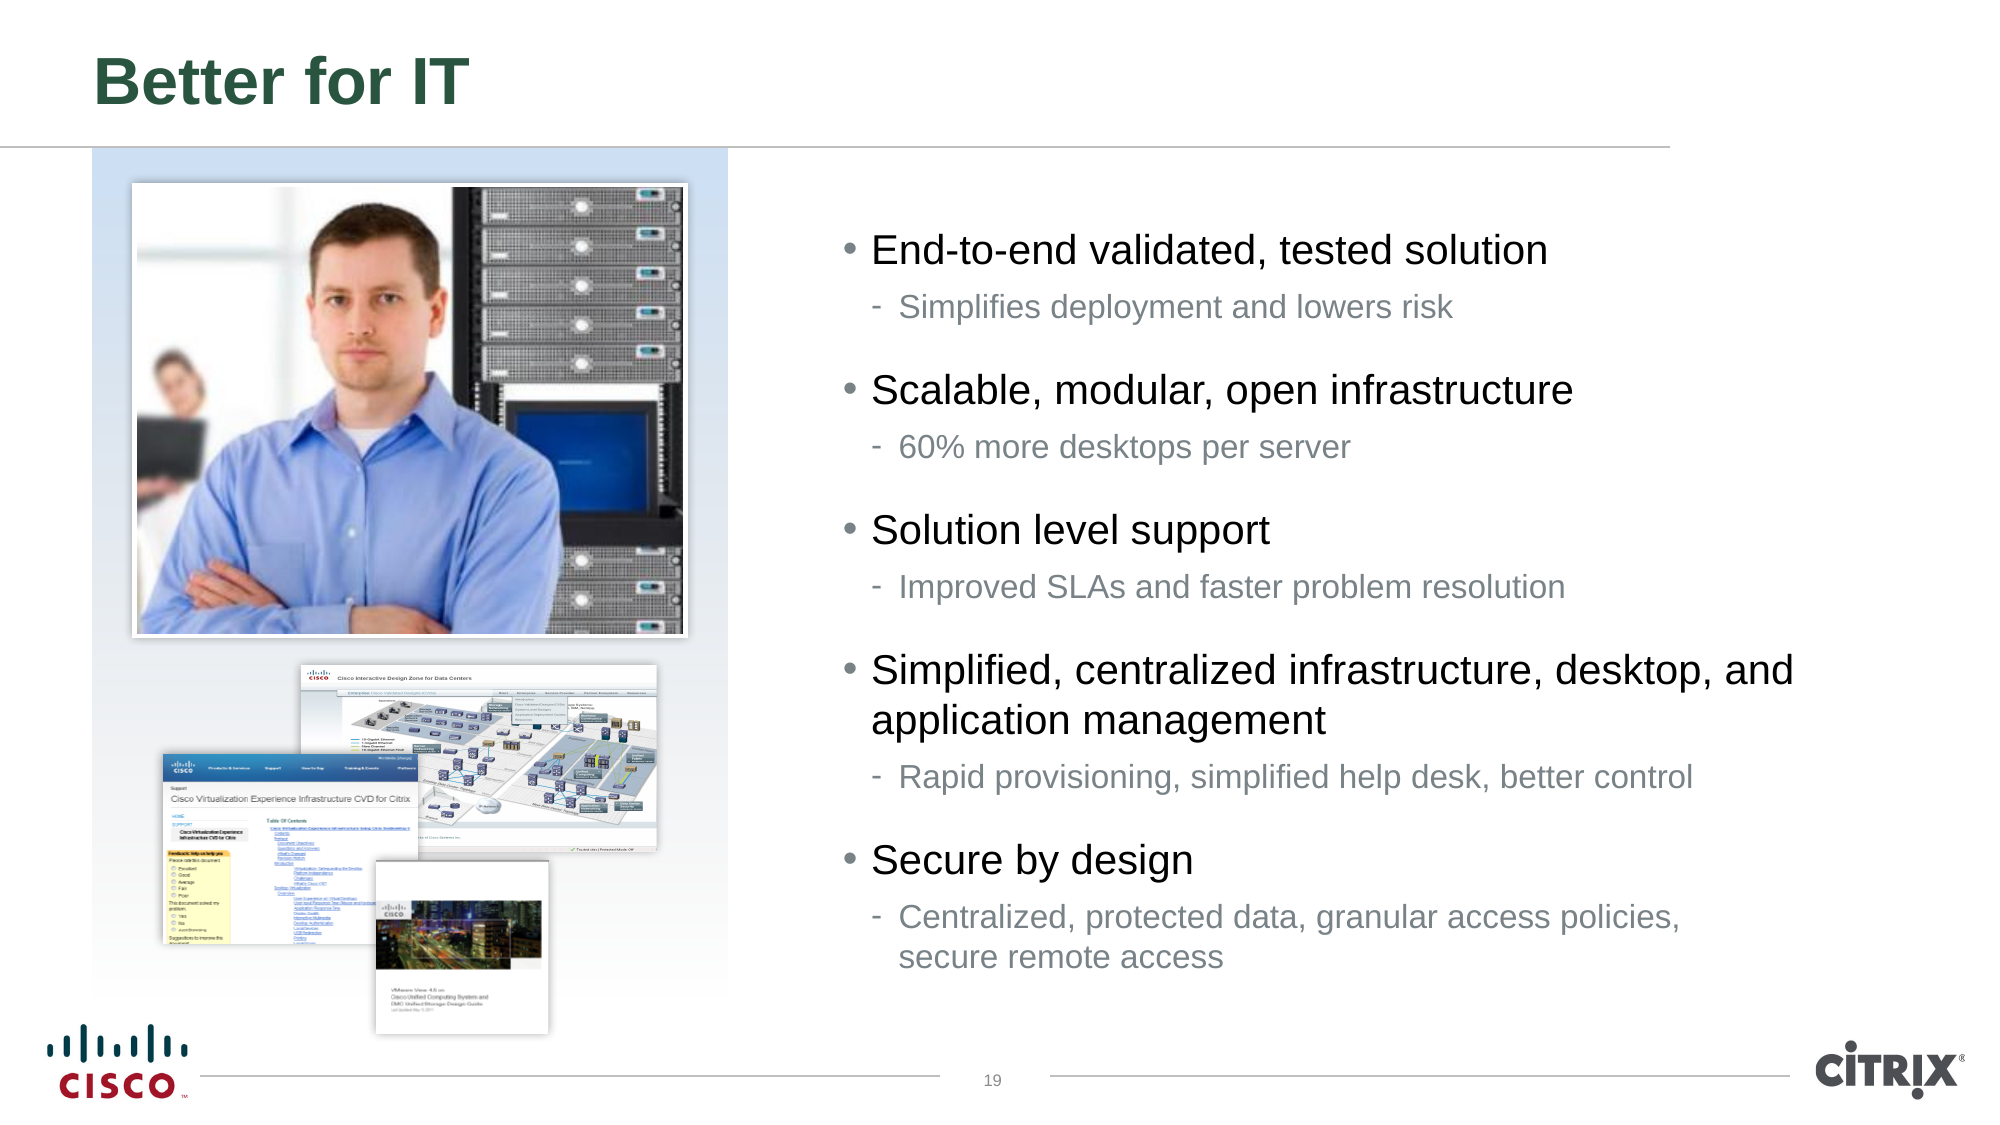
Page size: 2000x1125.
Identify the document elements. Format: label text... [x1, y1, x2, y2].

title Better for IT [78, 21, 1671, 146]
picture [136, 186, 684, 635]
text_box [91, 148, 729, 998]
picture [162, 665, 657, 1035]
slide_number 19 [931, 1049, 1055, 1110]
picture [1815, 1037, 1965, 1101]
text_box End-to-end validated, tested solution Simplifies deployment and lowers risk Scalable, modular, open infrastructure 60% more desktops per server Solution level support Improved SLAs and faster problem resolution Simplified, centralized infrastructure, desktop, and application management Rapid provisioning, simplified help desk, better control Secure by design Centralized, protected data, granular access policies, secure remote access [828, 215, 1894, 983]
picture [42, 1019, 194, 1104]
